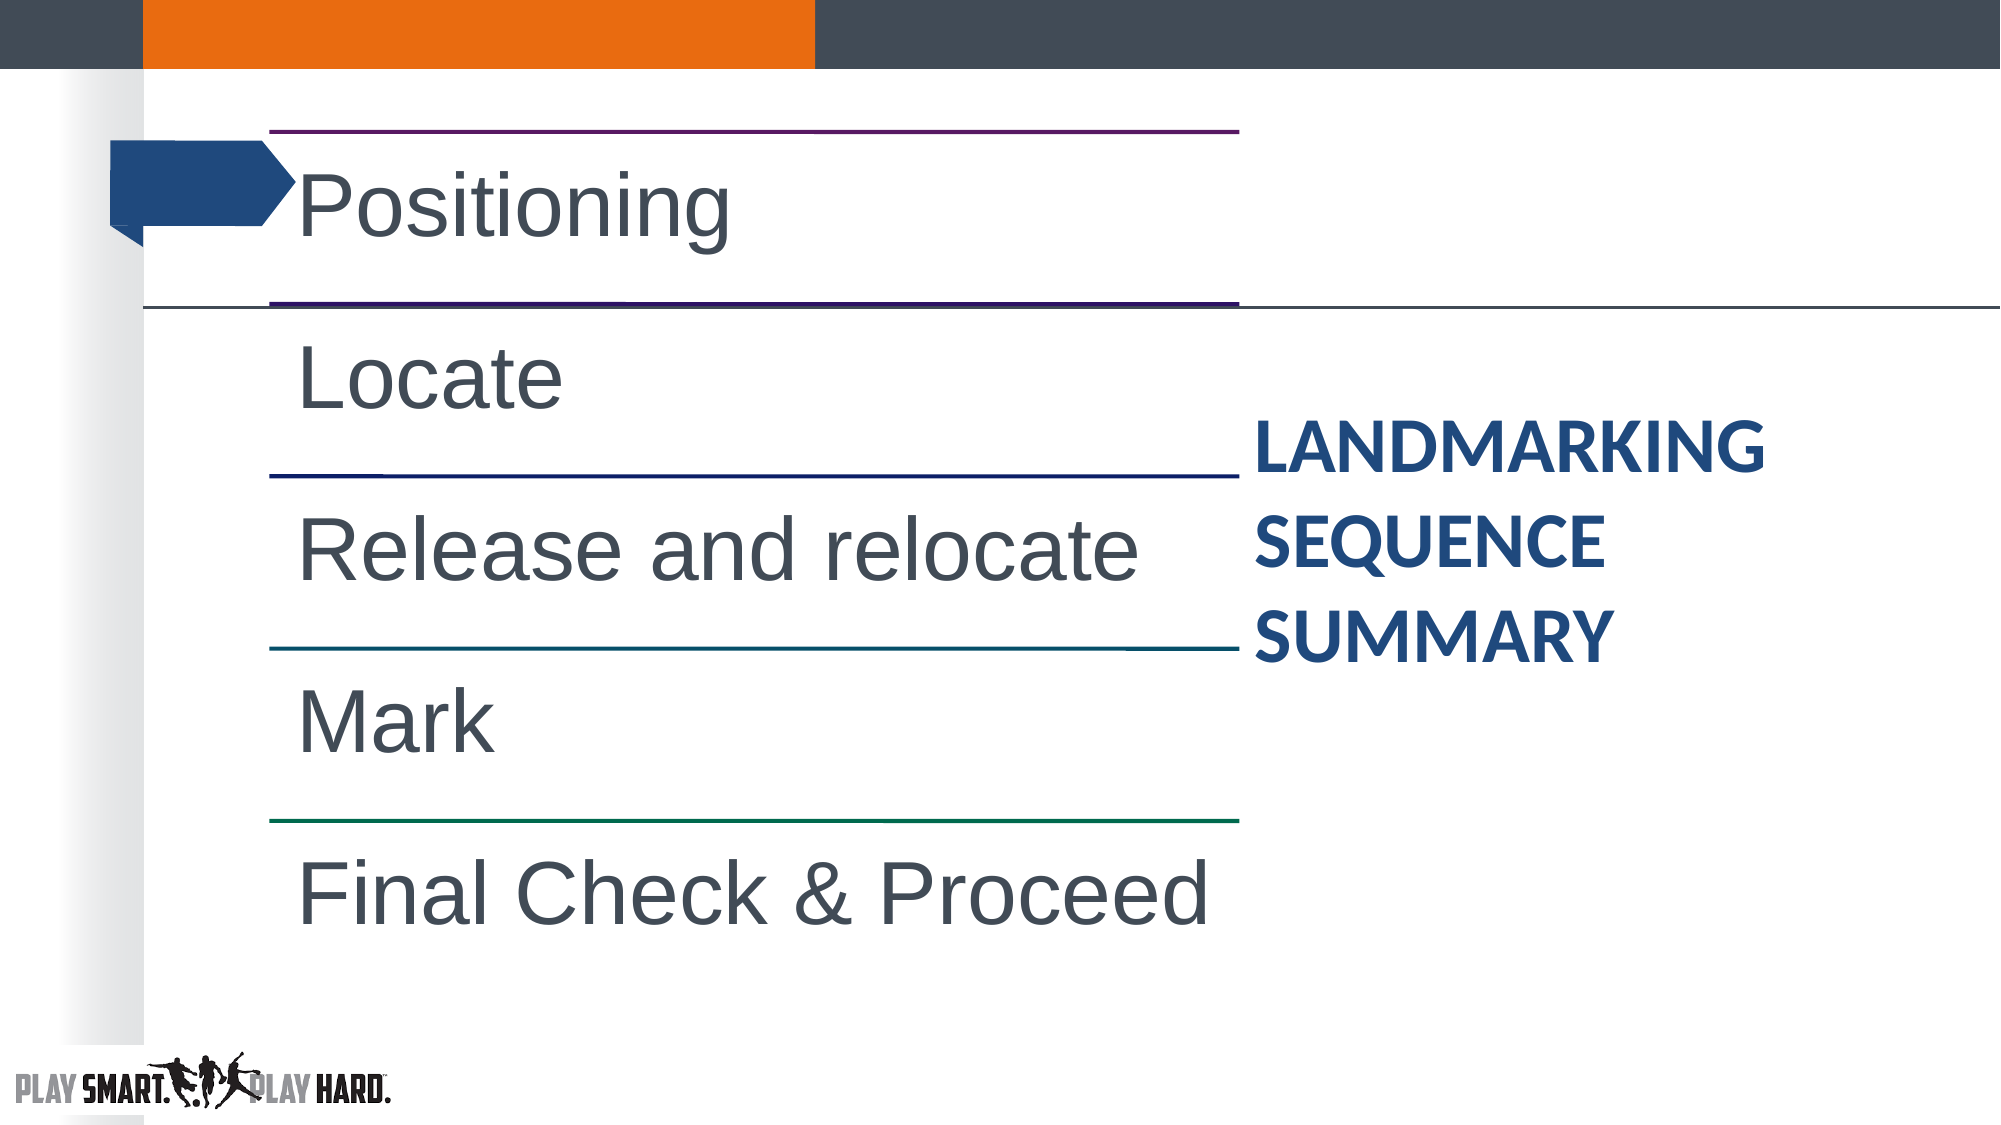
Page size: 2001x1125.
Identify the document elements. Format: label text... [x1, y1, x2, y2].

title LANDMARKING SEQUENCE SUMMARY [1244, 378, 1914, 994]
picture [12, 1045, 393, 1115]
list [269, 131, 1240, 994]
